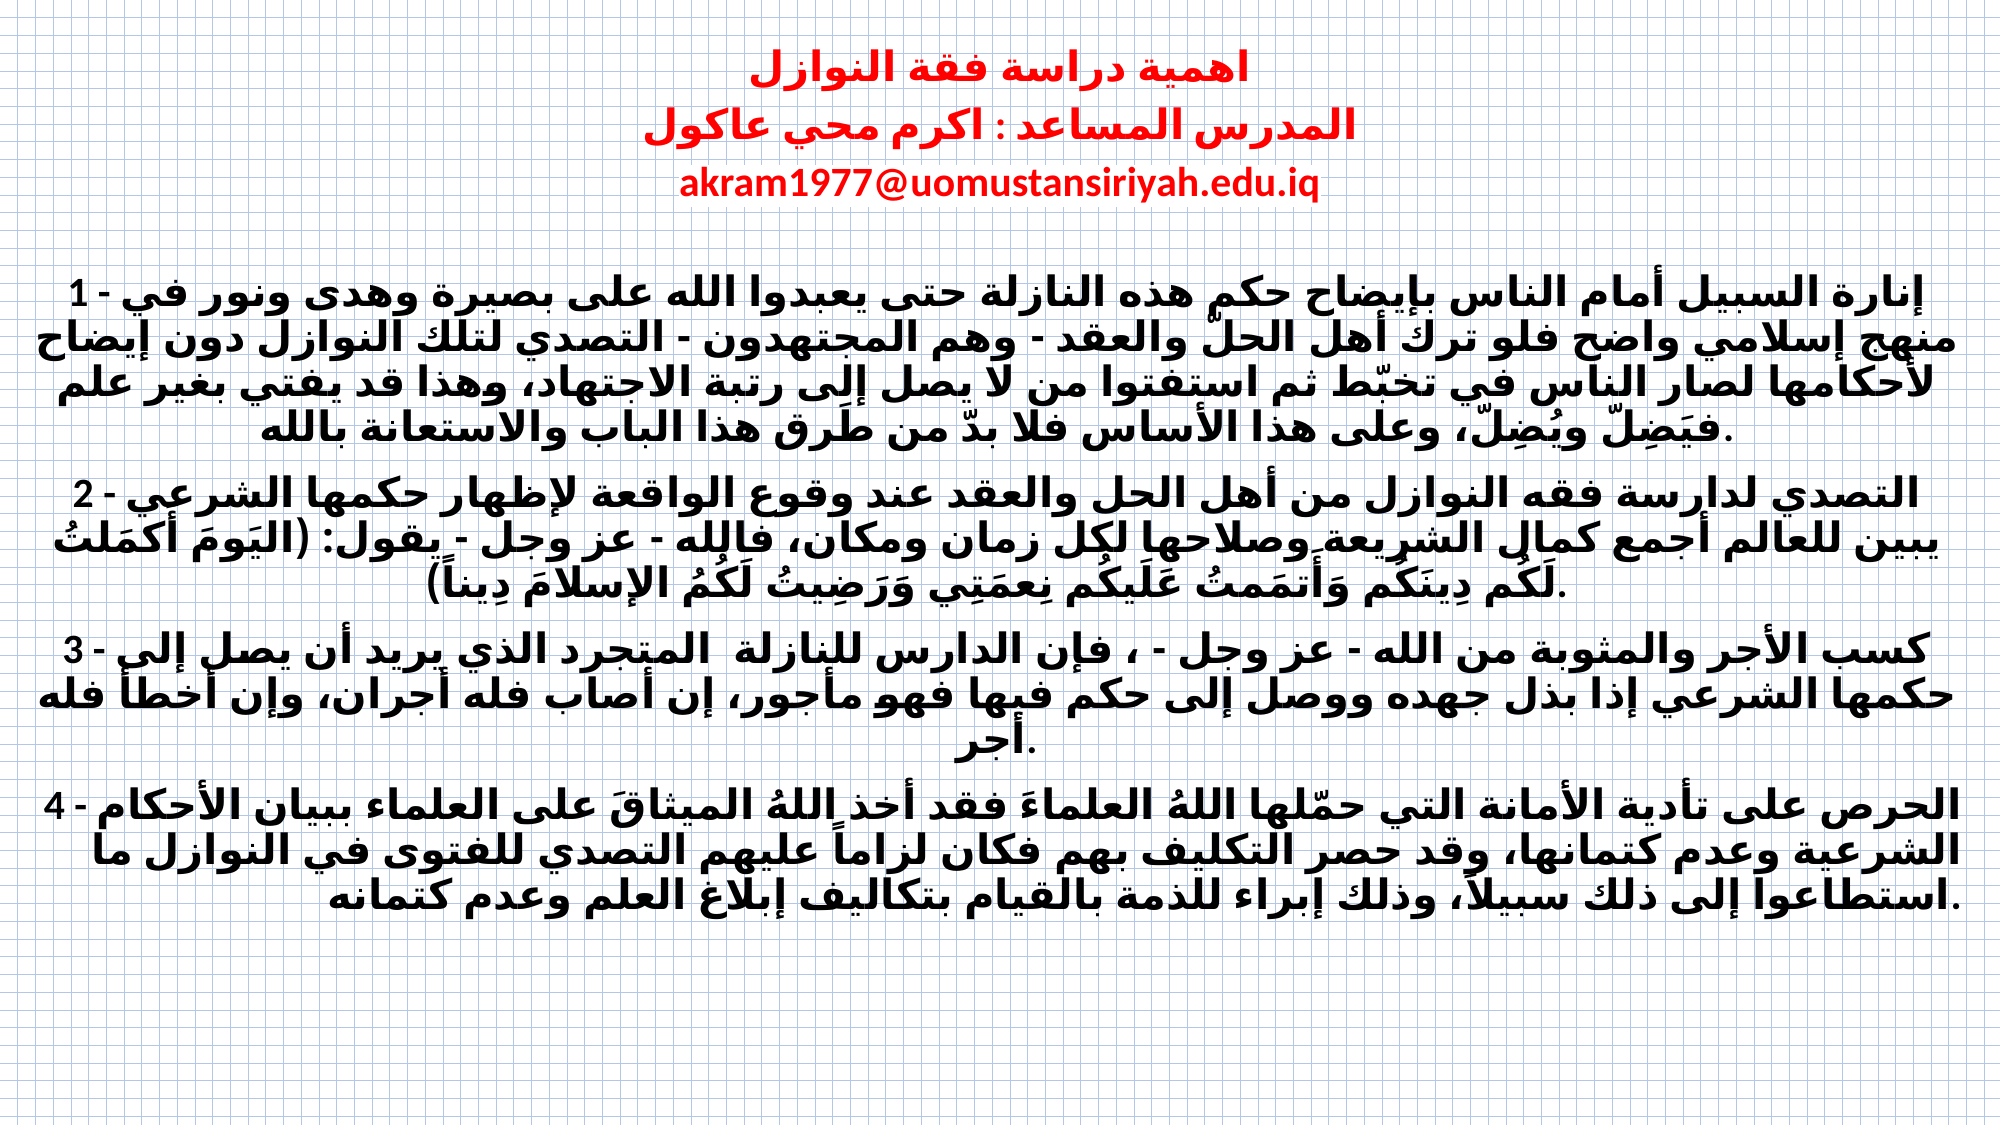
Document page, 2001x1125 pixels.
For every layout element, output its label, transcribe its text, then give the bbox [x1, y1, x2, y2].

subtitle 1 - إنارة السبيل أمام الناس بإيضاح حكم هذه النازلة حتى يعبدوا الله على بصيرة وهدى ونور في منهج إسلامي واضح فلو ترك أهل الحلّ والعقد - وهم المجتهدون - التصدي لتلك النوازل دون إيضاح لأحكامها لصار الناس في تخبّط ثم استفتوا من لا يصل إلى رتبة الاجتهاد، وهذا قد يفتي بغير علم فيَضِلّ ويُضِلّ، وعلى هذا الأساس فلا بدّ من طَرق هذا الباب والاستعانة بالله. 2 - التصدي لدارسة فقه النوازل من أهل الحل والعقد عند وقوع الواقعة لإظهار حكمها الشرعي يبين للعالم أجمع كمال الشريعة وصلاحها لكل زمان ومكان، فالله - عز وجل - يقول: (اليَومَ أَكمَلتُ لَكُم دِينَكُم وَأَتمَمتُ عَلَيكُم نِعمَتِي وَرَضِيتُ لَكُمُ الإسلامَ دِيناً). 3 - كسب الأجر والمثوبة من الله - عز وجل - ، فإن الدارس للنازلة المتجرد الذي يريد أن يصل إلى حكمها الشرعي إذا بذل جهده ووصل إلى حكم فيها فهو مأجور، إن أصاب فله أجران، وإن أخطأ فله أجر. 4 - الحرص على تأدية الأمانة التي حمّلها اللهُ العلماءَ فقد أخذ اللهُ الميثاقَ على العلماء ببيان الأحكام الشرعية وعدم كتمانها، وقد حصر التكليف بهم فكان لزاماً عليهم التصدي للفتوى في النوازل ما استطاعوا إلى ذلك سبيلاً، وذلك إبراء للذمة بالقيام بتكاليف إبلاغ العلم وعدم كتمانه. [16, 262, 1977, 1125]
title اهمية دراسة فقة النوازل المدرس المساعد : اكرم محي عاكول akram1977@uomustansiriyah.edu.iq [249, 0, 1750, 262]
